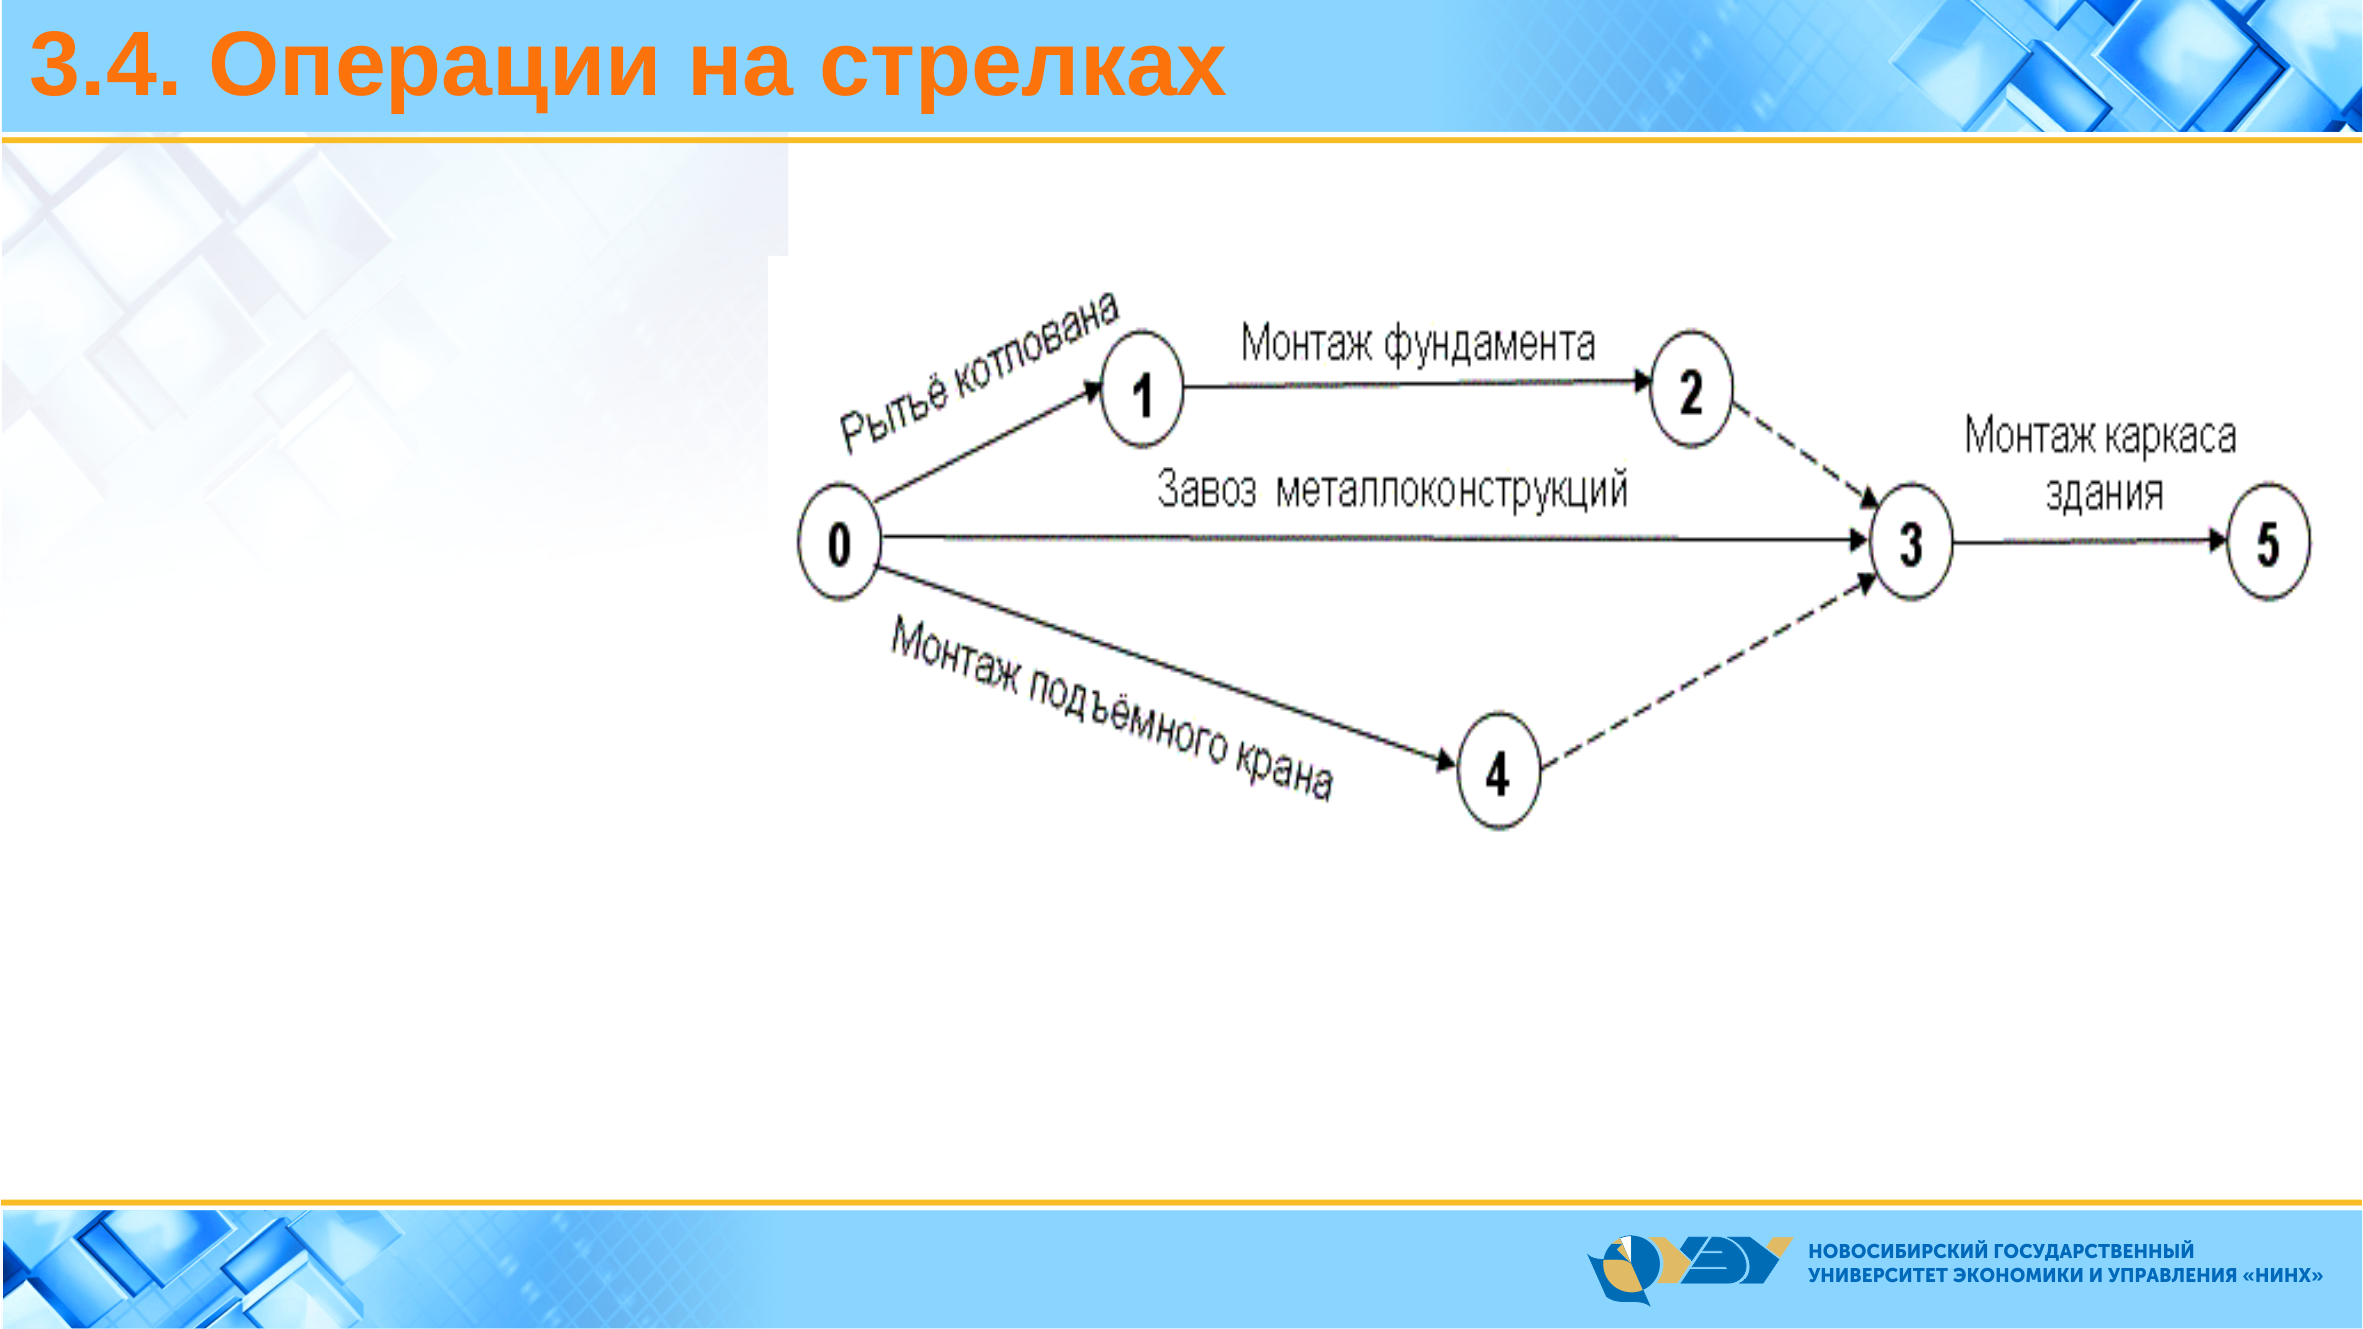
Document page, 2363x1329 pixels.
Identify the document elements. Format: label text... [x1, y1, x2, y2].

text_box 3.4. Операции на стрелках [11, 0, 2363, 201]
picture [0, 0, 2363, 1329]
